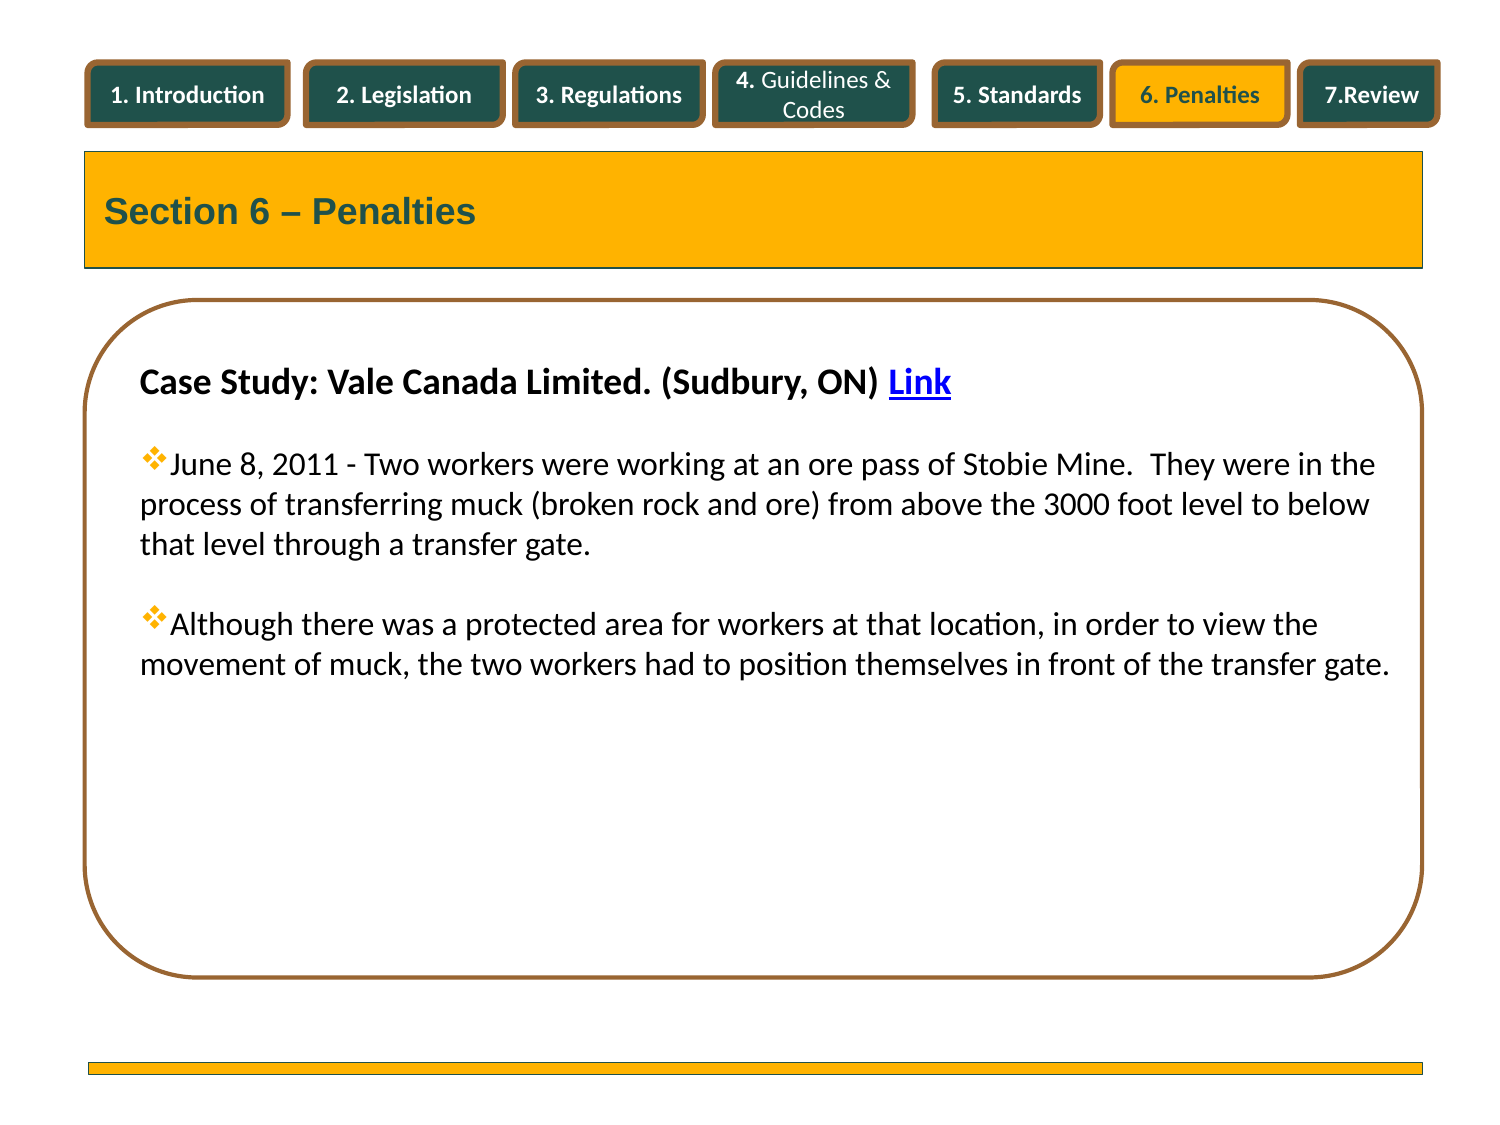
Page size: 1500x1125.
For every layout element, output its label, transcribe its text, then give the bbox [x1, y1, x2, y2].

text_box [82, 297, 1425, 980]
text_box Case Study: Vale Canada Limited. (Sudbury, ON) Link June 8, 2011 - Two workers were working at an ore pass of Stobie Mine. They were in the process of transferring muck (broken rock and ore) from above the 3000 foot level to below that level through a transfer gate. Although there was a protected area for workers at that location, in order to view the movement of muck, the two workers had to position themselves in front of the transfer gate. [125, 349, 1425, 690]
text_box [84, 62, 1438, 269]
text_box [87, 1060, 1424, 1077]
